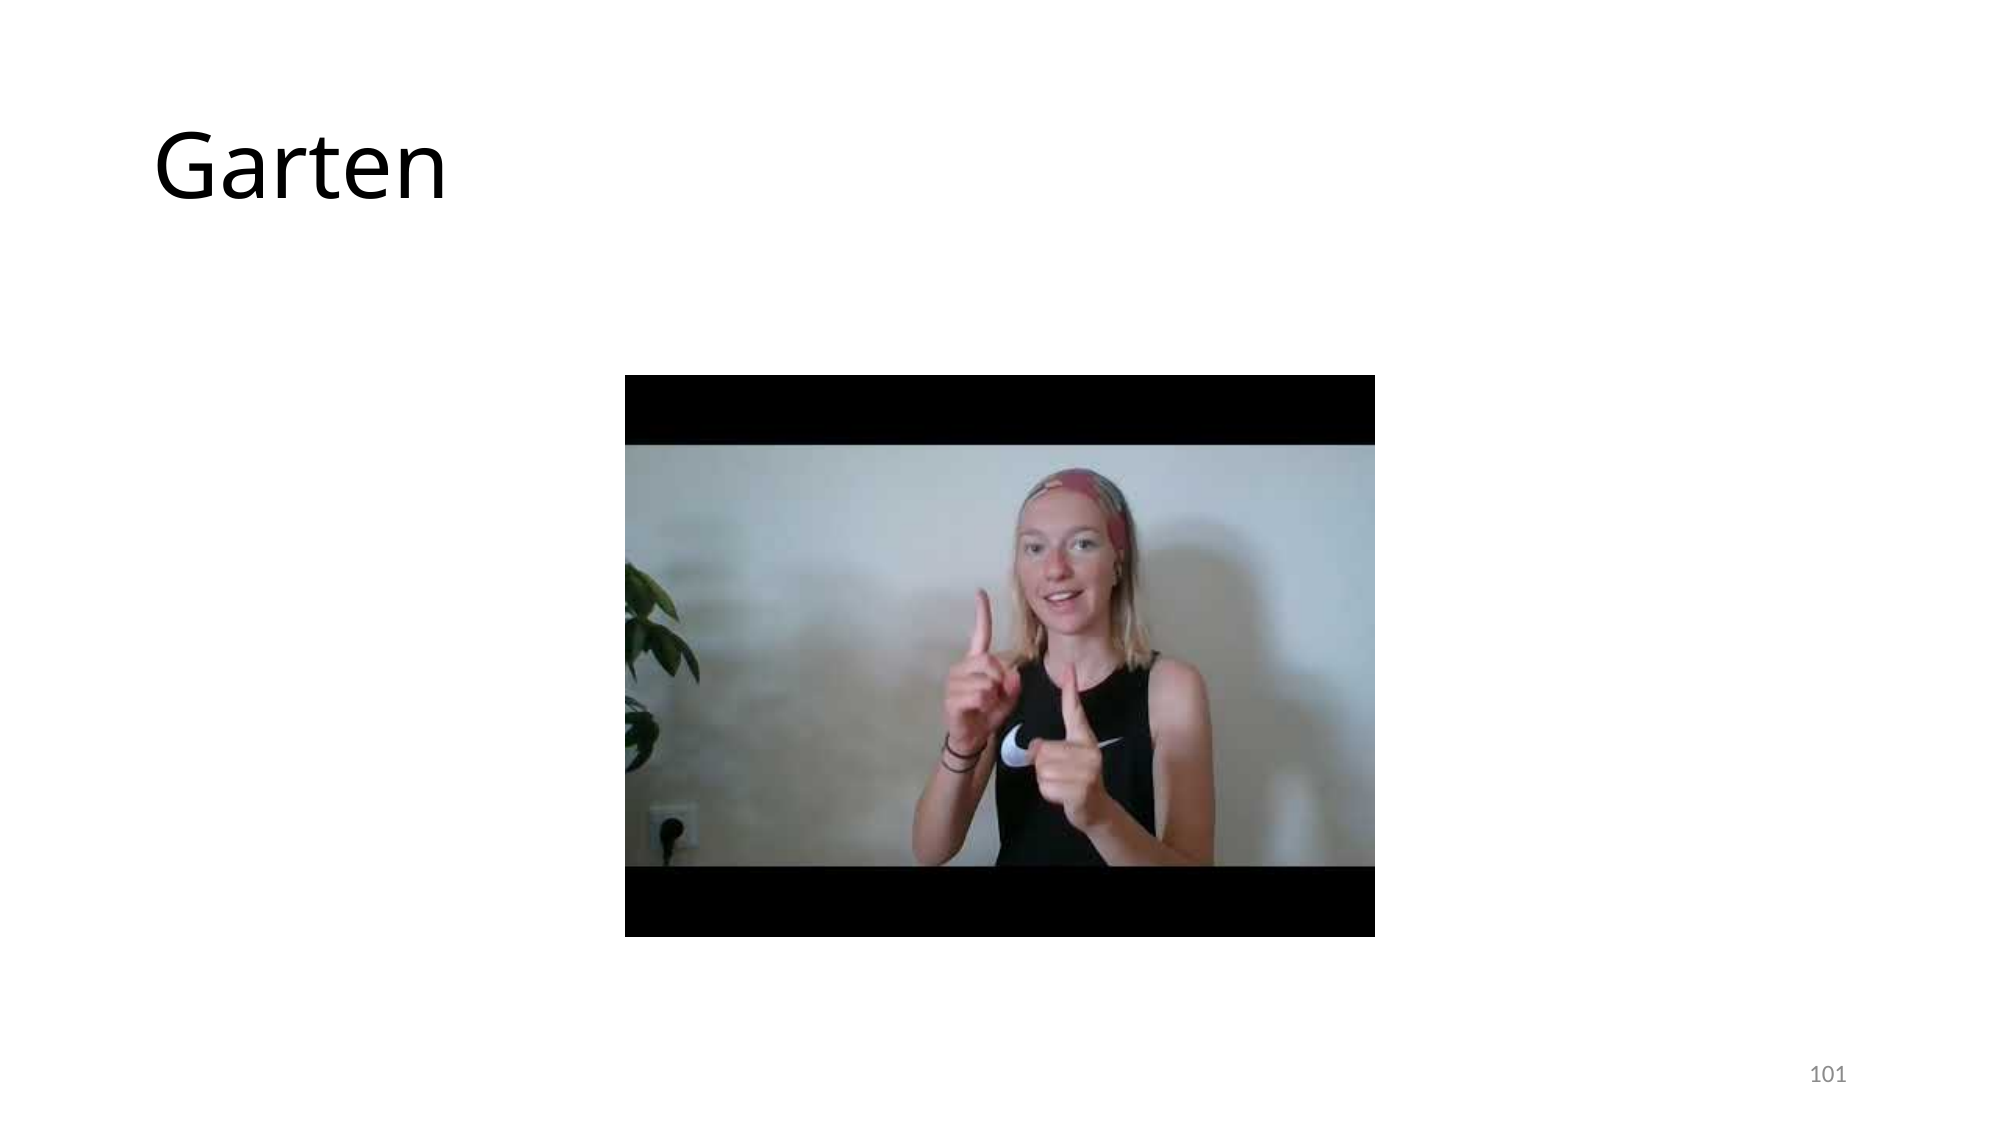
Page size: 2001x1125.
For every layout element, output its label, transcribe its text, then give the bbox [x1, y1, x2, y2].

slide_number 101 [1412, 1042, 1863, 1103]
title Garten [137, 59, 1863, 278]
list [624, 375, 1375, 938]
